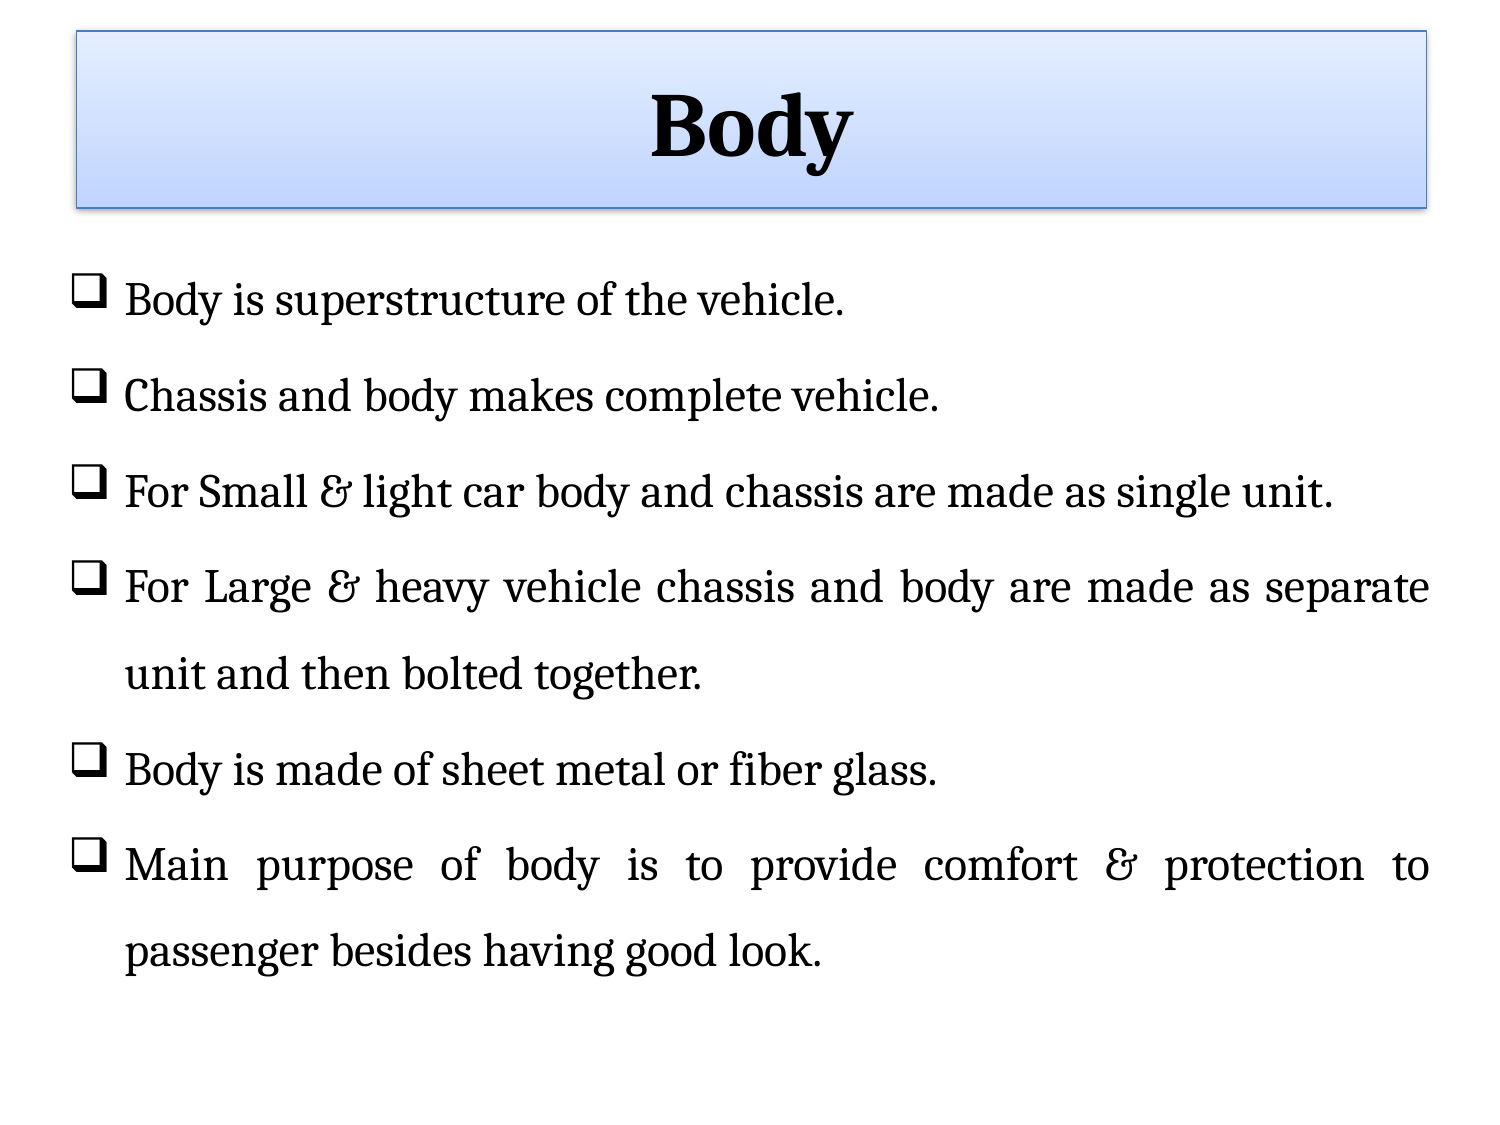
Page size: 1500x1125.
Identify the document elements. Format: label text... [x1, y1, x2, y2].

title Body [76, 30, 1427, 209]
list Body is superstructure of the vehicle. Chassis and body makes complete vehicle. For Small & light car body and chassis are made as single unit. For Large & heavy vehicle chassis and body are made as separate unit and then bolted together. Body is made of sheet metal or fiber glass. Main purpose of body is to provide comfort & protection to passenger besides having good look. [53, 231, 1447, 1071]
